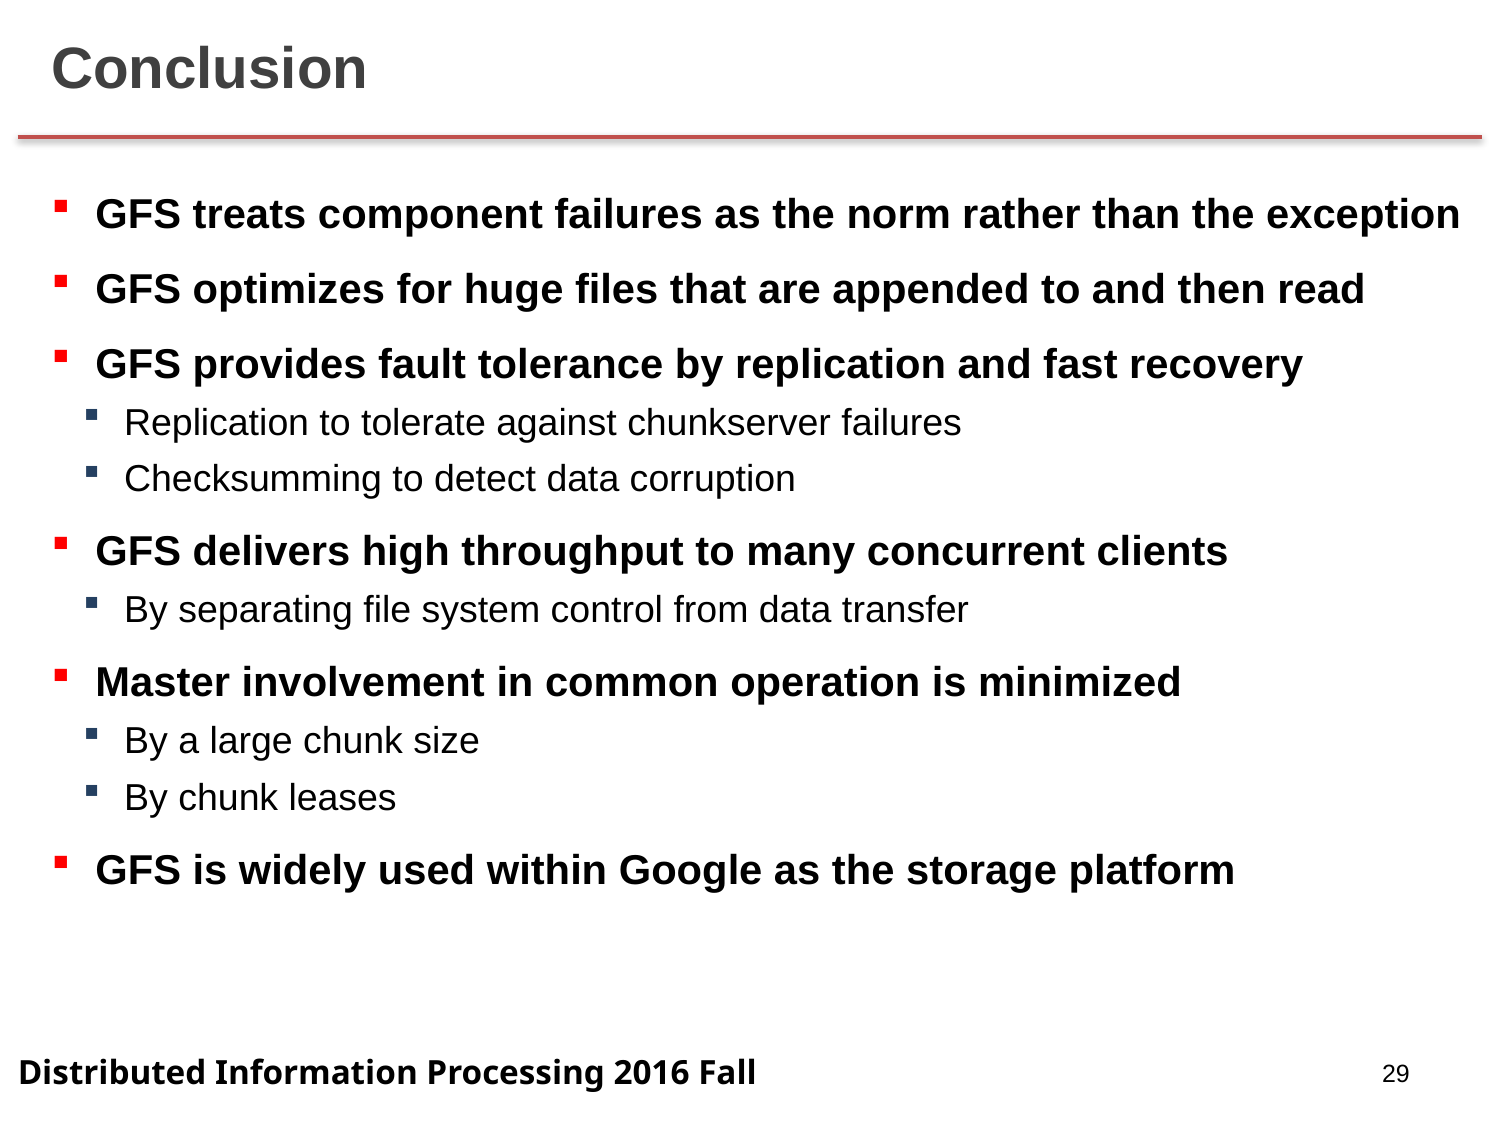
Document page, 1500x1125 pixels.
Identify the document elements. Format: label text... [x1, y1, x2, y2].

list GFS treats component failures as the norm rather than the exception GFS optimizes for huge files that are appended to and then read GFS provides fault tolerance by replication and fast recovery Replication to tolerate against chunkserver failures Checksumming to detect data corruption GFS delivers high throughput to many concurrent clients By separating file system control from data transfer Master involvement in common operation is minimized By a large chunk size By chunk leases GFS is widely used within Google as the storage platform [51, 178, 1471, 1022]
slide_number 29 [1351, 1042, 1425, 1103]
title Conclusion [51, 19, 1453, 118]
